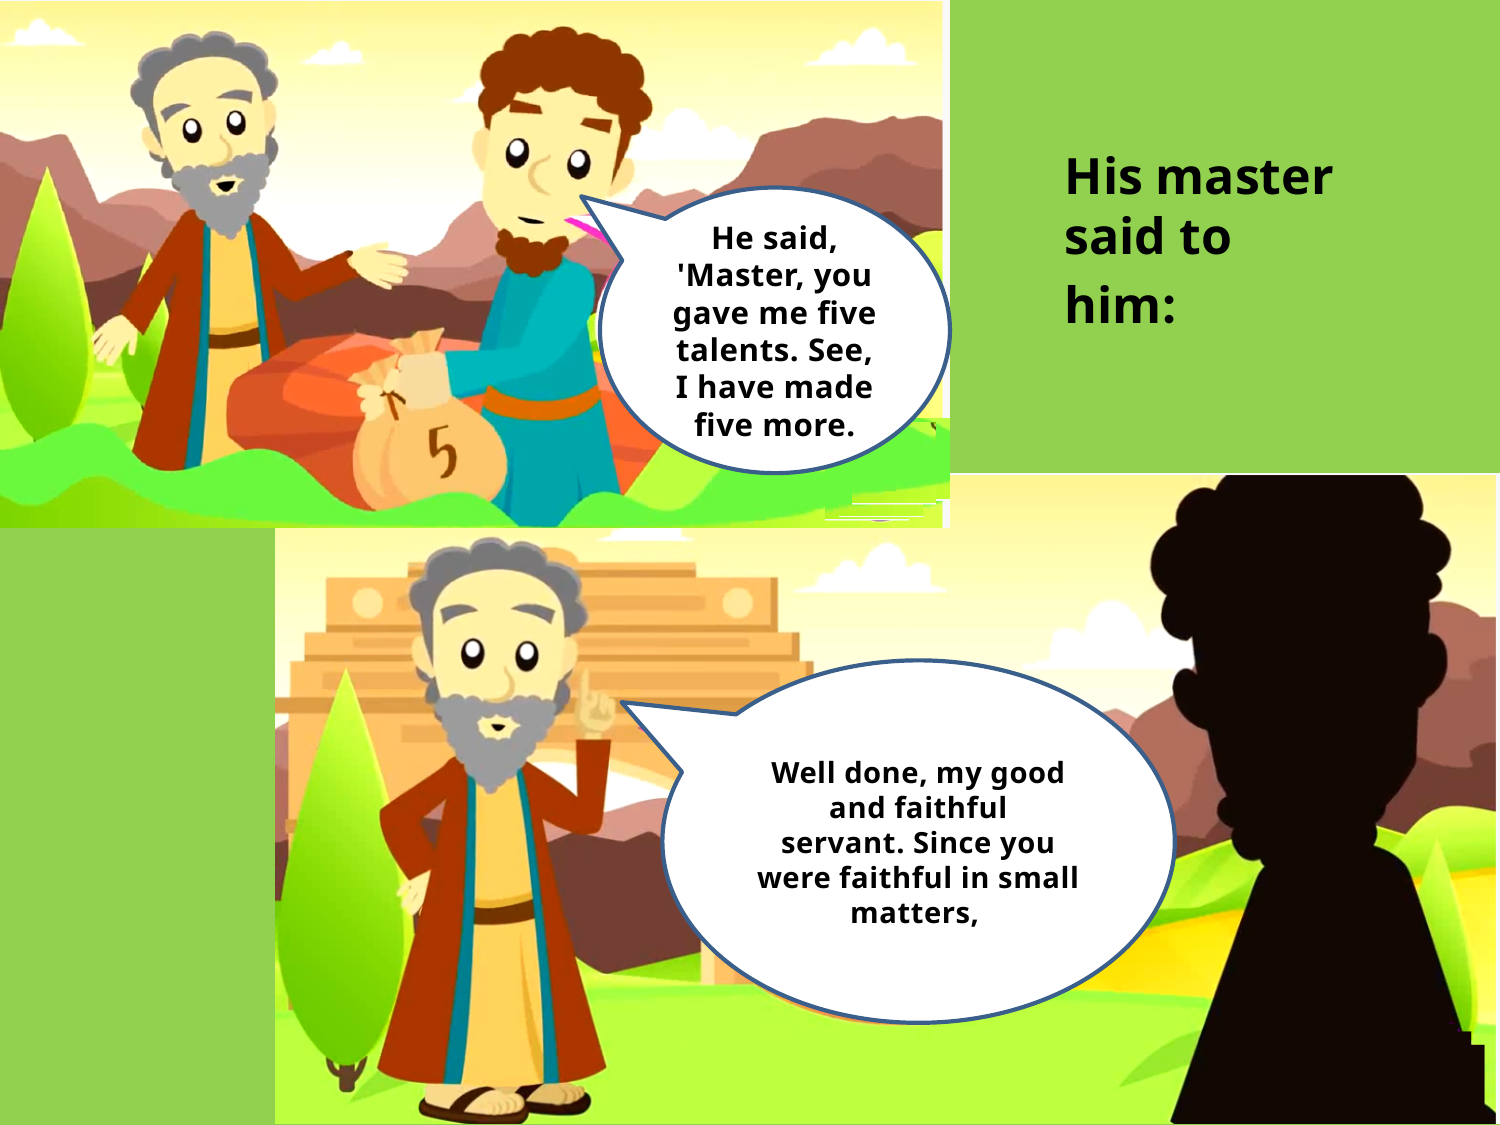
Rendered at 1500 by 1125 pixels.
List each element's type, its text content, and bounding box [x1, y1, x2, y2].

picture [0, 0, 1500, 1124]
text_box His master said to him: [1049, 137, 1362, 343]
